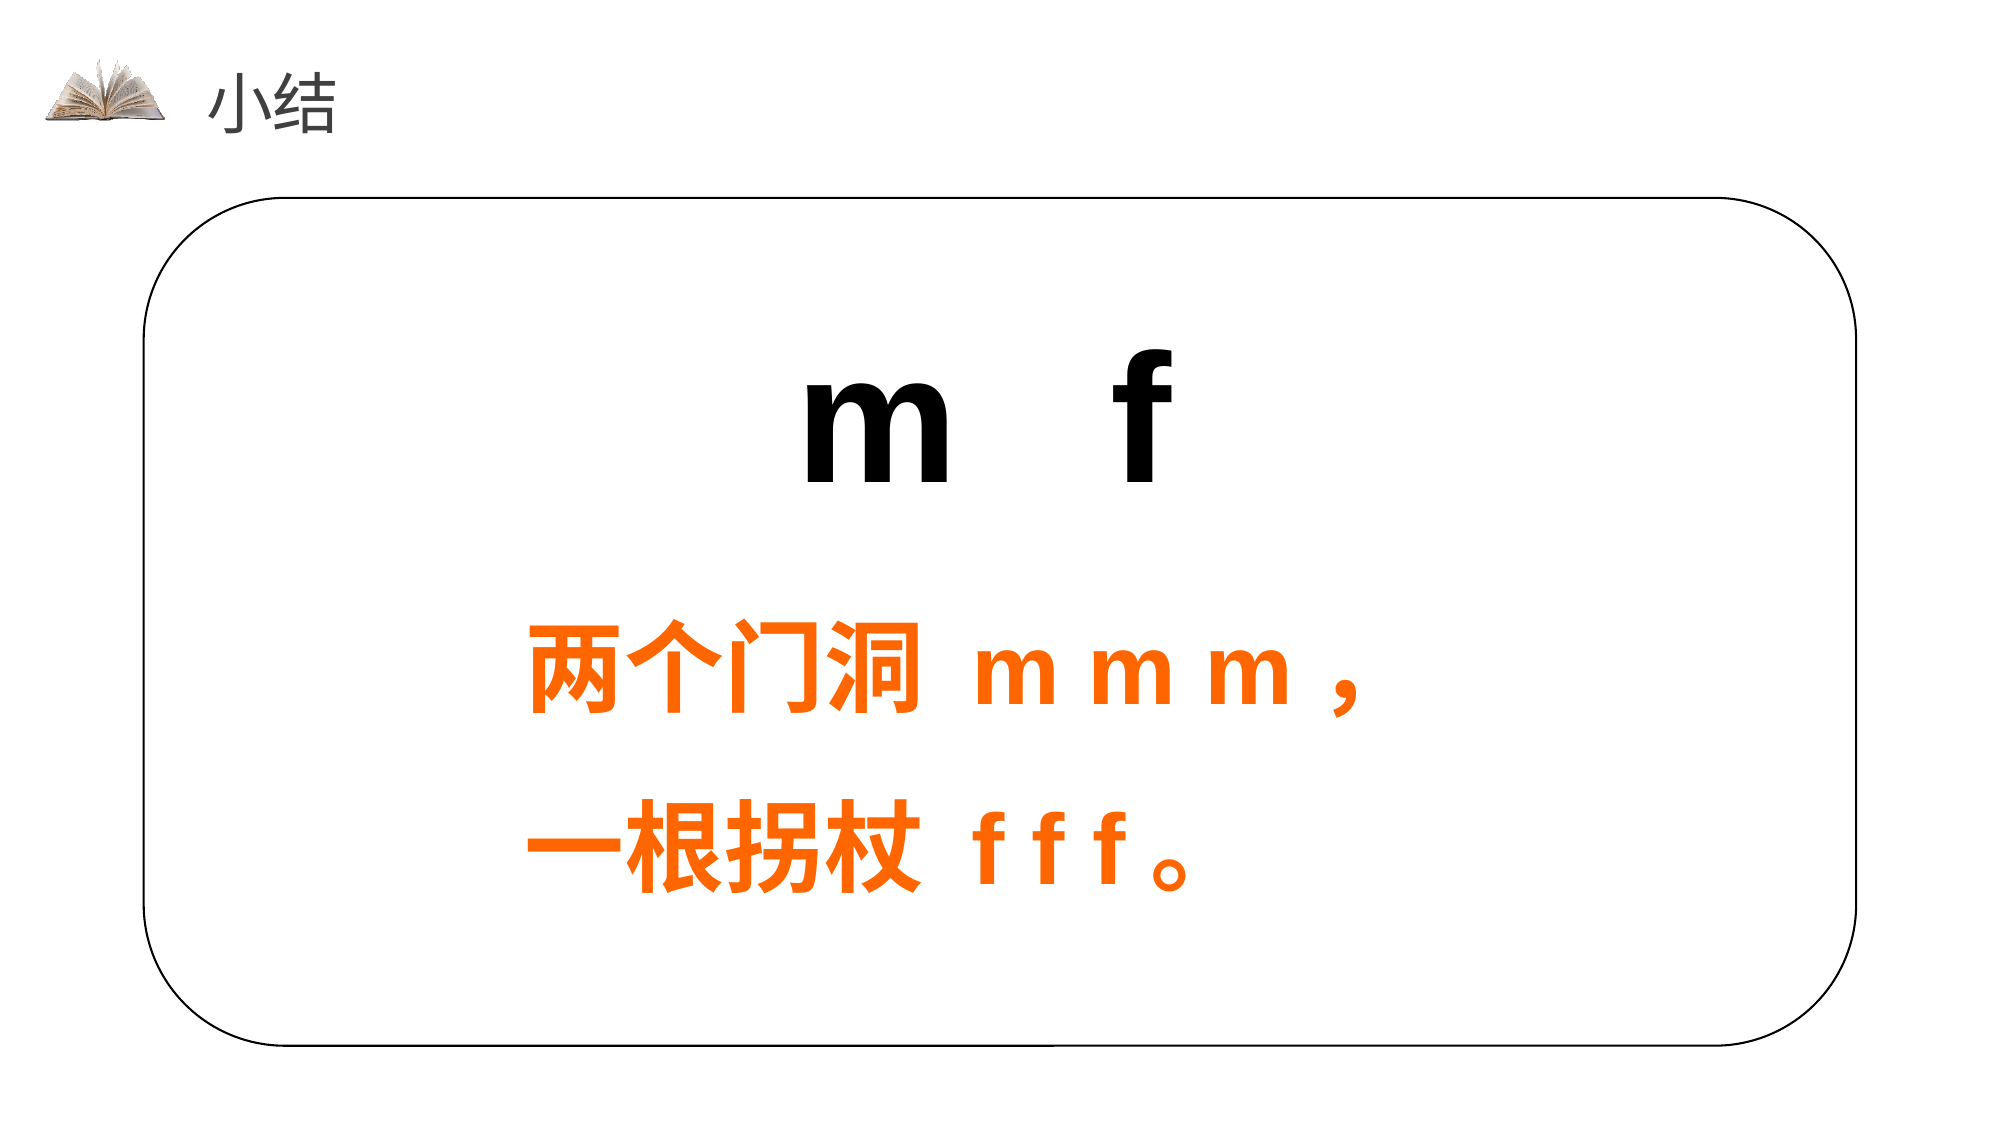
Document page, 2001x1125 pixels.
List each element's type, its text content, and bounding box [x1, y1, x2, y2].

text_box m f [780, 291, 1241, 526]
text_box 两个门洞 m m m，一根拐杖 f f f。 [509, 537, 1491, 912]
text_box 小结 [191, 54, 869, 150]
picture [22, 36, 182, 142]
